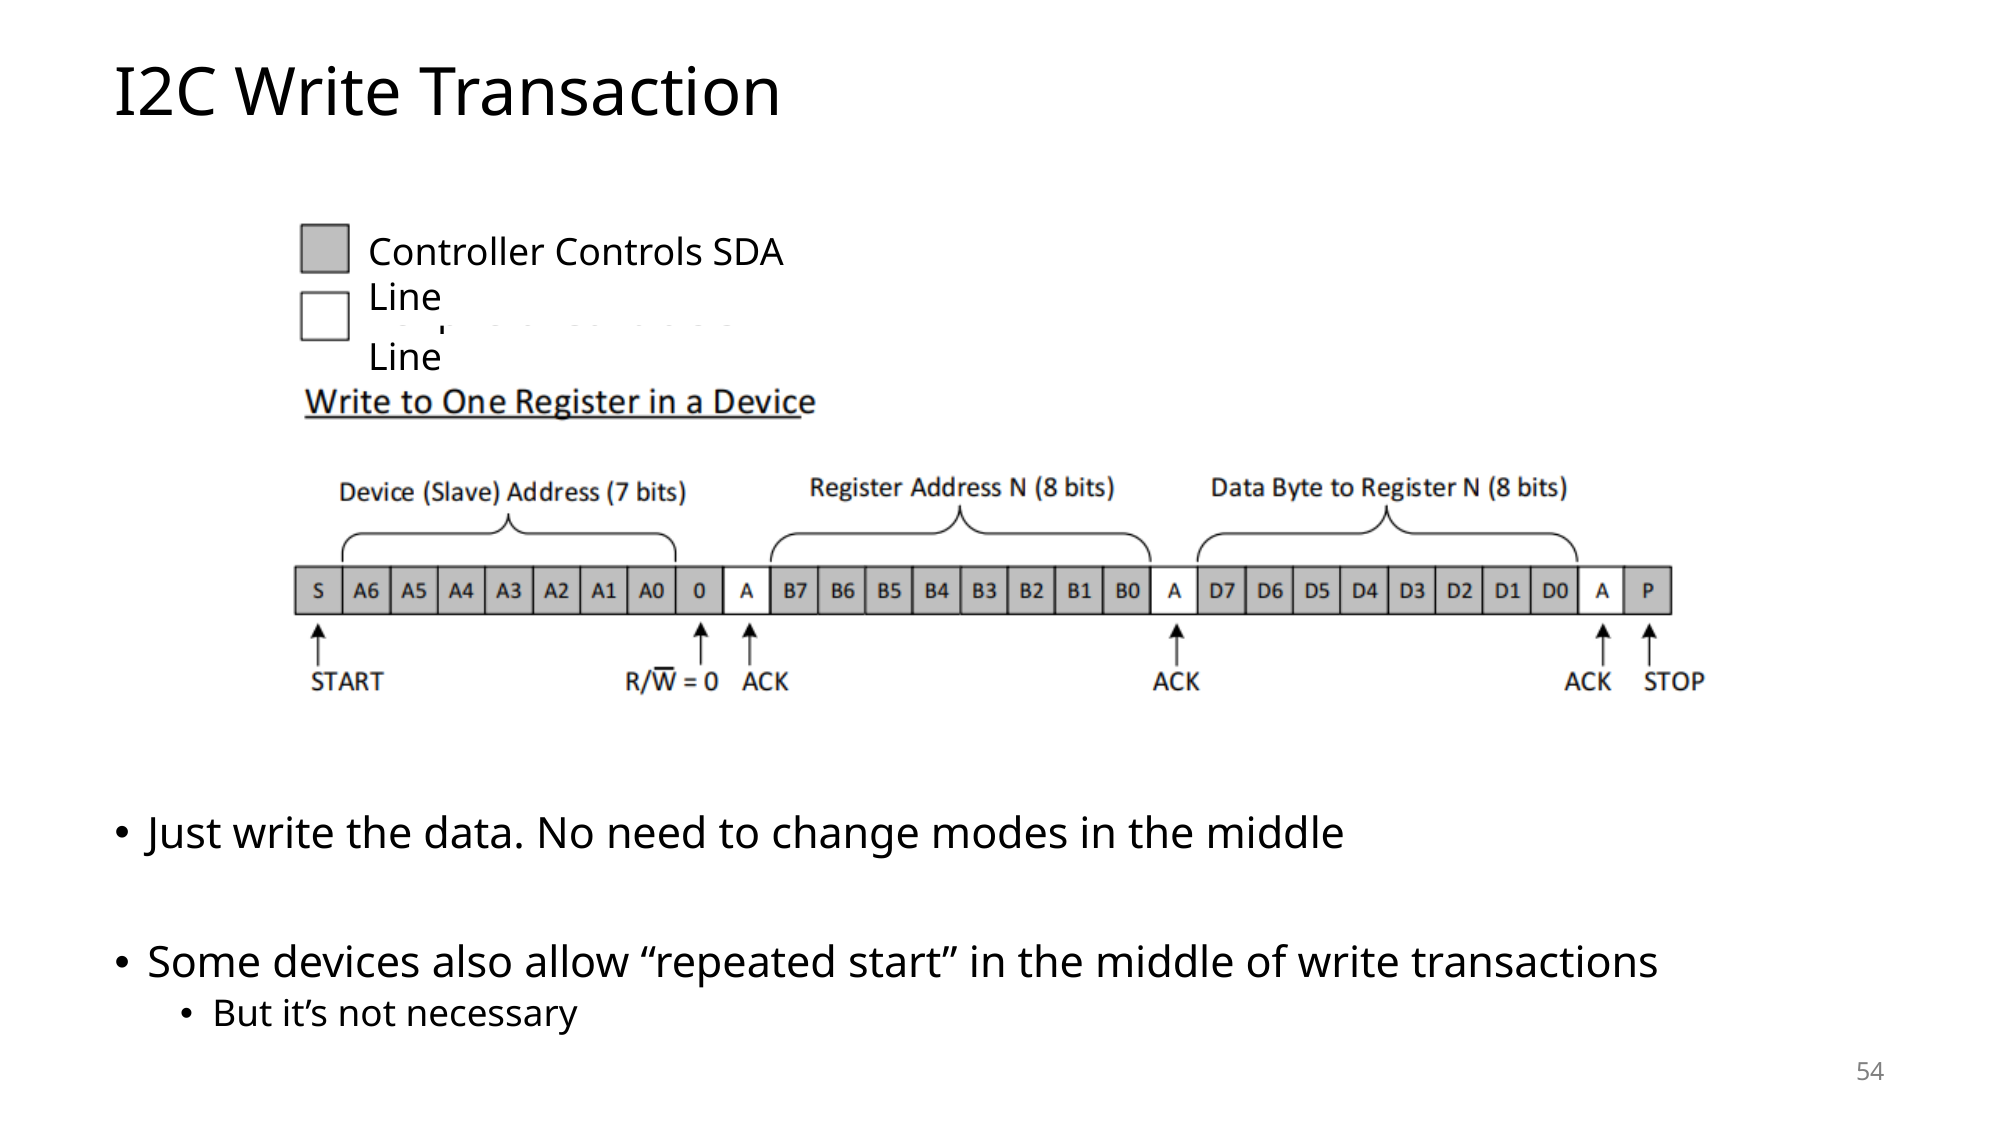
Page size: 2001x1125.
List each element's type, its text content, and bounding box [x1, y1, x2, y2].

list Just write the data. No need to change modes in the middle Some devices also allow “repeated start” in the middle of write transactions But it’s not necessary [99, 803, 1900, 1043]
slide_number 54 [1749, 1042, 1900, 1103]
picture [253, 202, 1746, 713]
title I2C Write Transaction [99, 37, 1900, 150]
